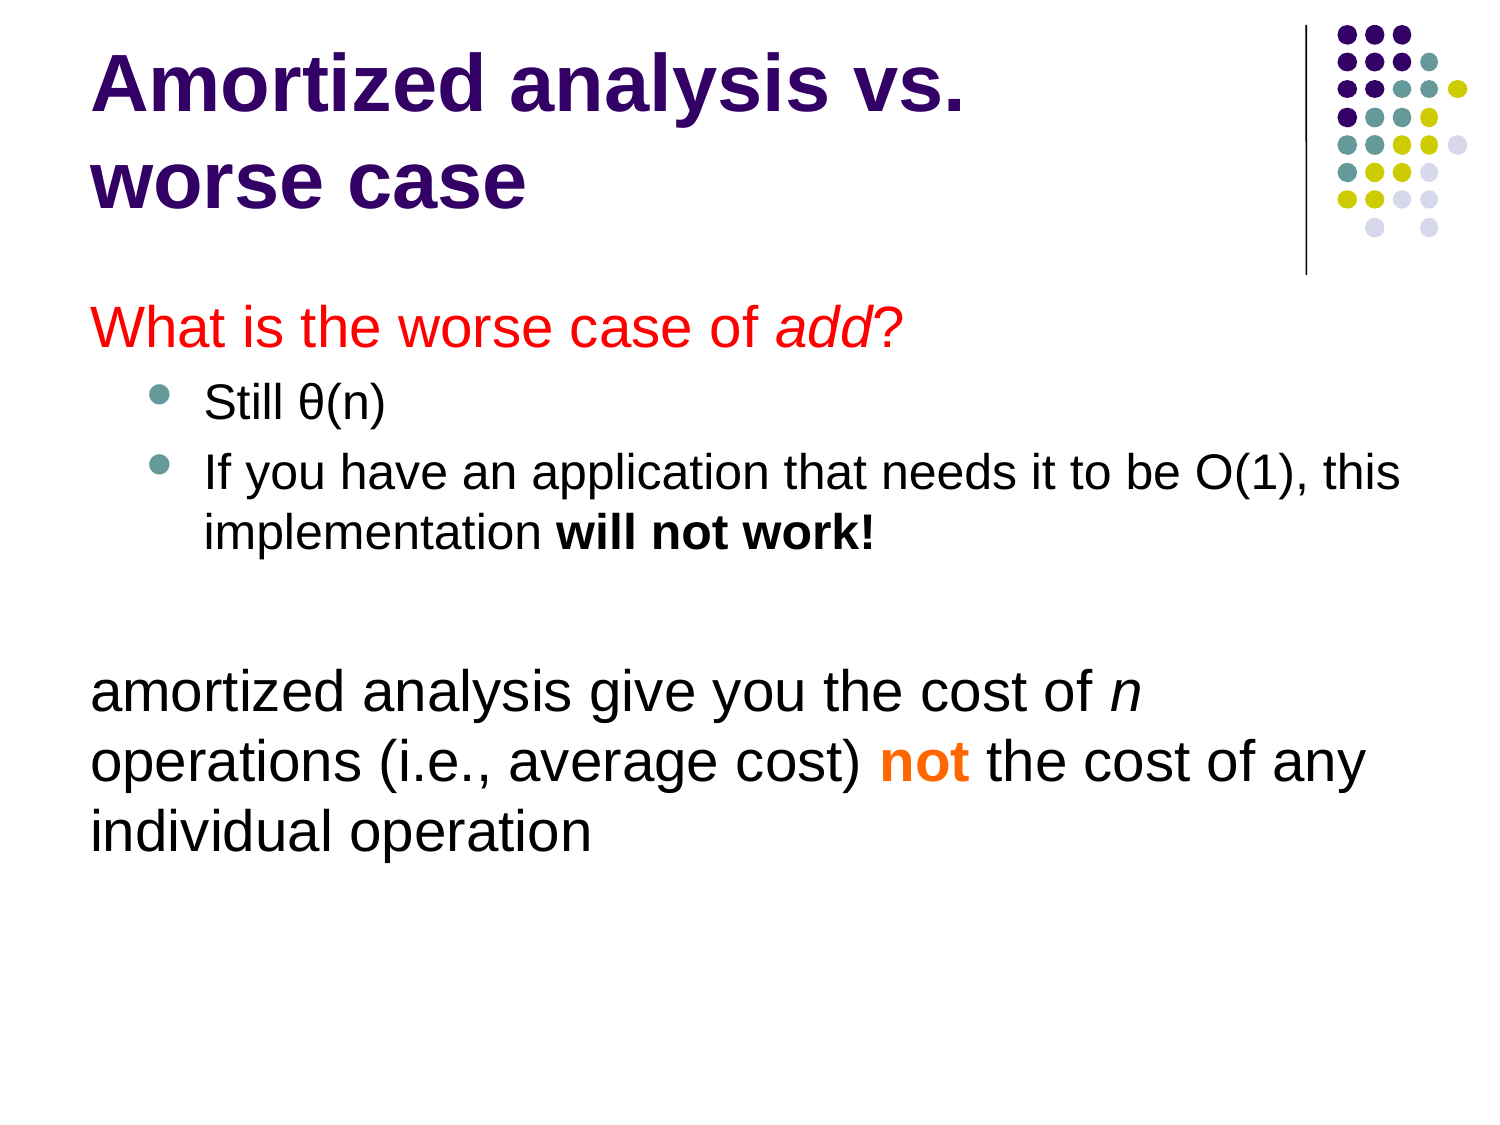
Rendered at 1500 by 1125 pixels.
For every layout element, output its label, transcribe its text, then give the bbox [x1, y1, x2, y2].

title Amortized analysis vs. worse case [75, 20, 1313, 233]
list What is the worse case of add? Still θ(n) If you have an application that needs it to be O(1), this implementation will not work! amortized analysis give you the cost of n operations (i.e., average cost) not the cost of any individual operation [75, 282, 1425, 1006]
